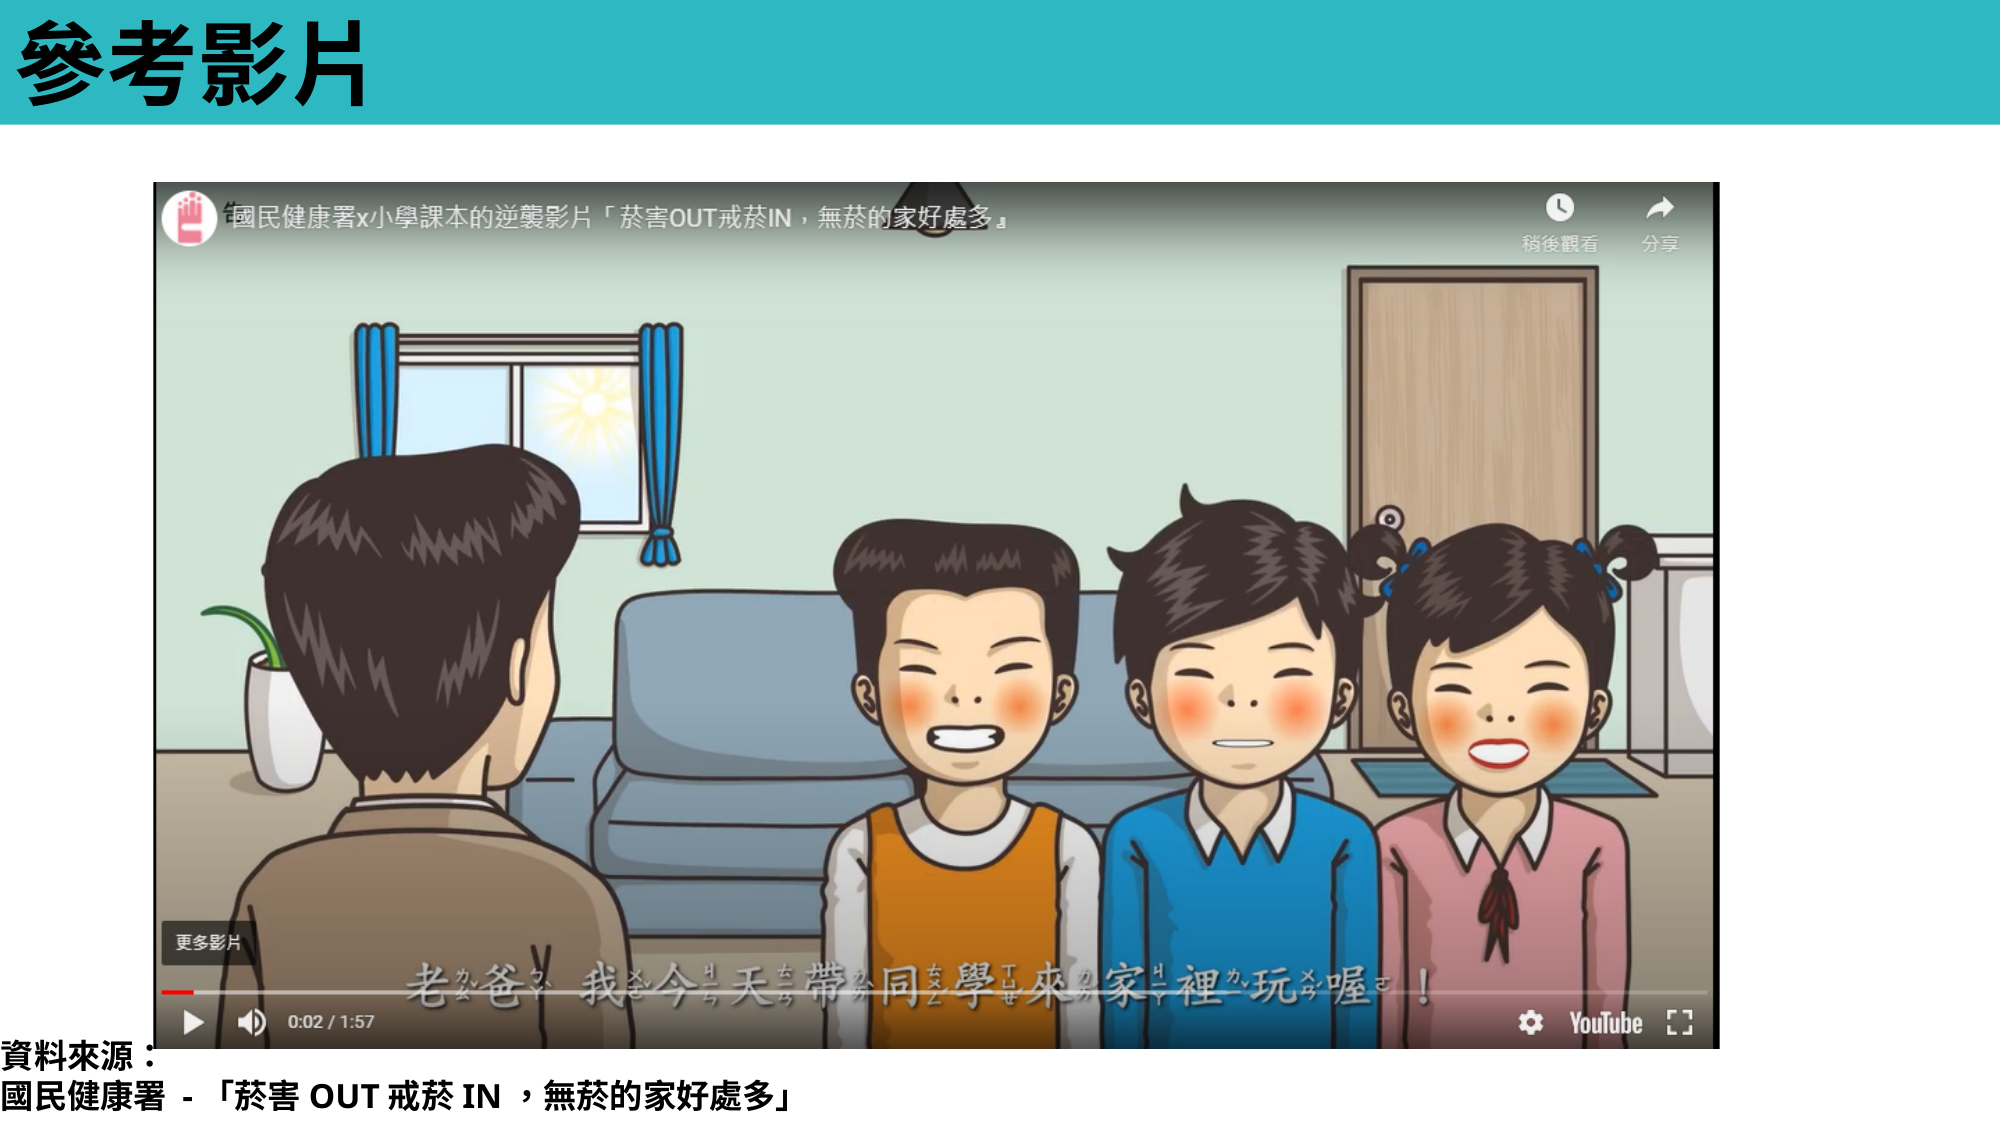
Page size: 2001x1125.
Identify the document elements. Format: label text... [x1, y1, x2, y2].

text_box 參考影片 [0, 0, 2000, 125]
text_box 資料來源： 國民健康署 -「菸害OUT戒菸IN，無菸的家好處多」 [0, 1028, 937, 1125]
picture [153, 182, 1720, 1049]
